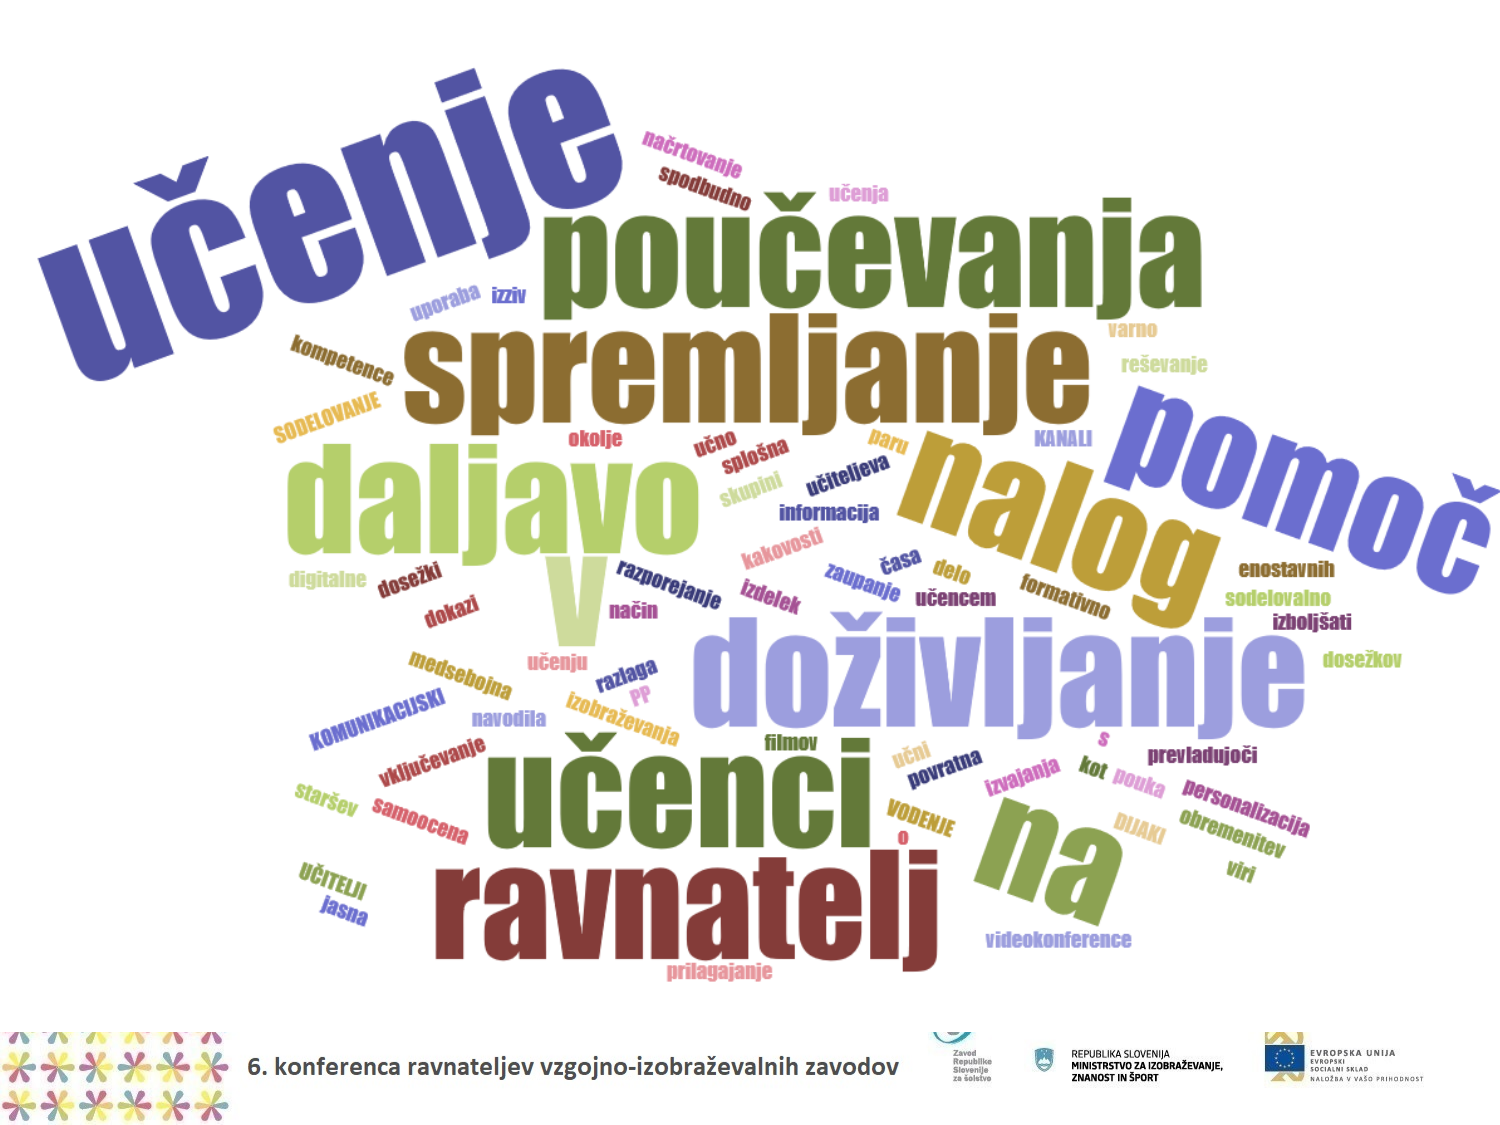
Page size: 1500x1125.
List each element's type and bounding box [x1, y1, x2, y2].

list [0, 0, 1500, 1032]
picture [0, 1032, 1500, 1125]
